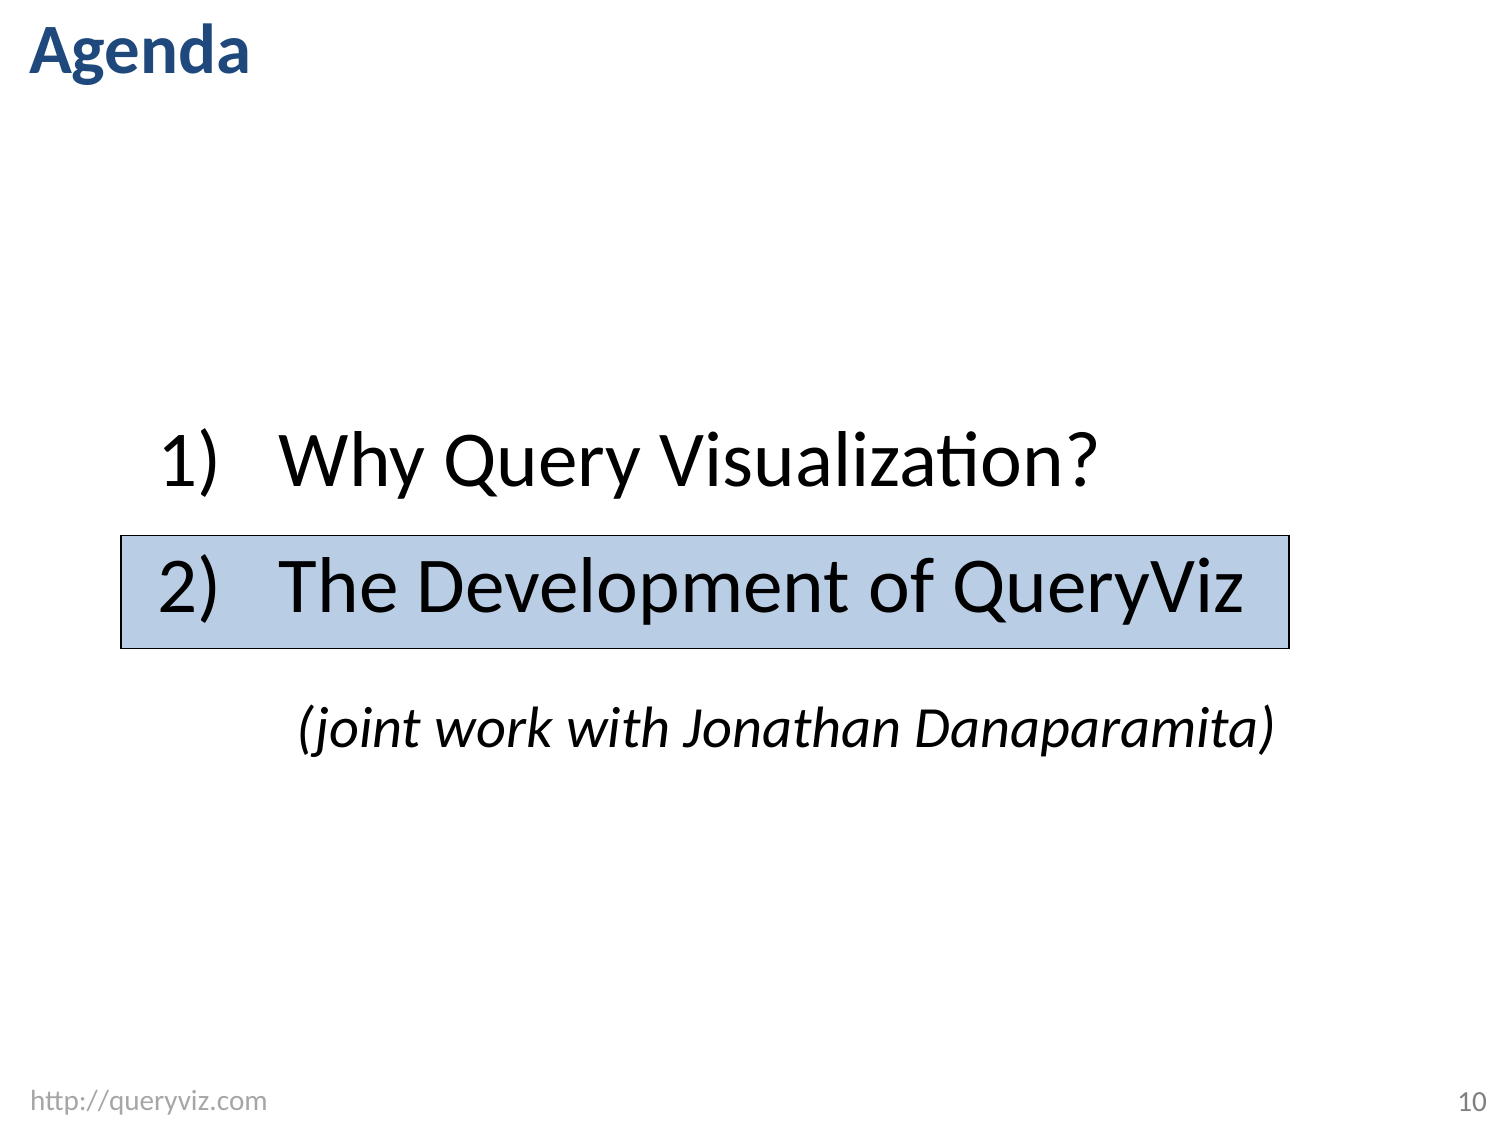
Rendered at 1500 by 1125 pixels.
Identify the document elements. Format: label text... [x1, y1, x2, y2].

title Agenda [28, 1, 255, 89]
text_box (joint work with Jonathan Danaparamita) [296, 689, 1278, 760]
text_box [121, 535, 1290, 649]
slide_number 10 [1450, 1081, 1488, 1118]
text_box Why Query Visualization? The Development of QueryViz [156, 407, 1246, 629]
